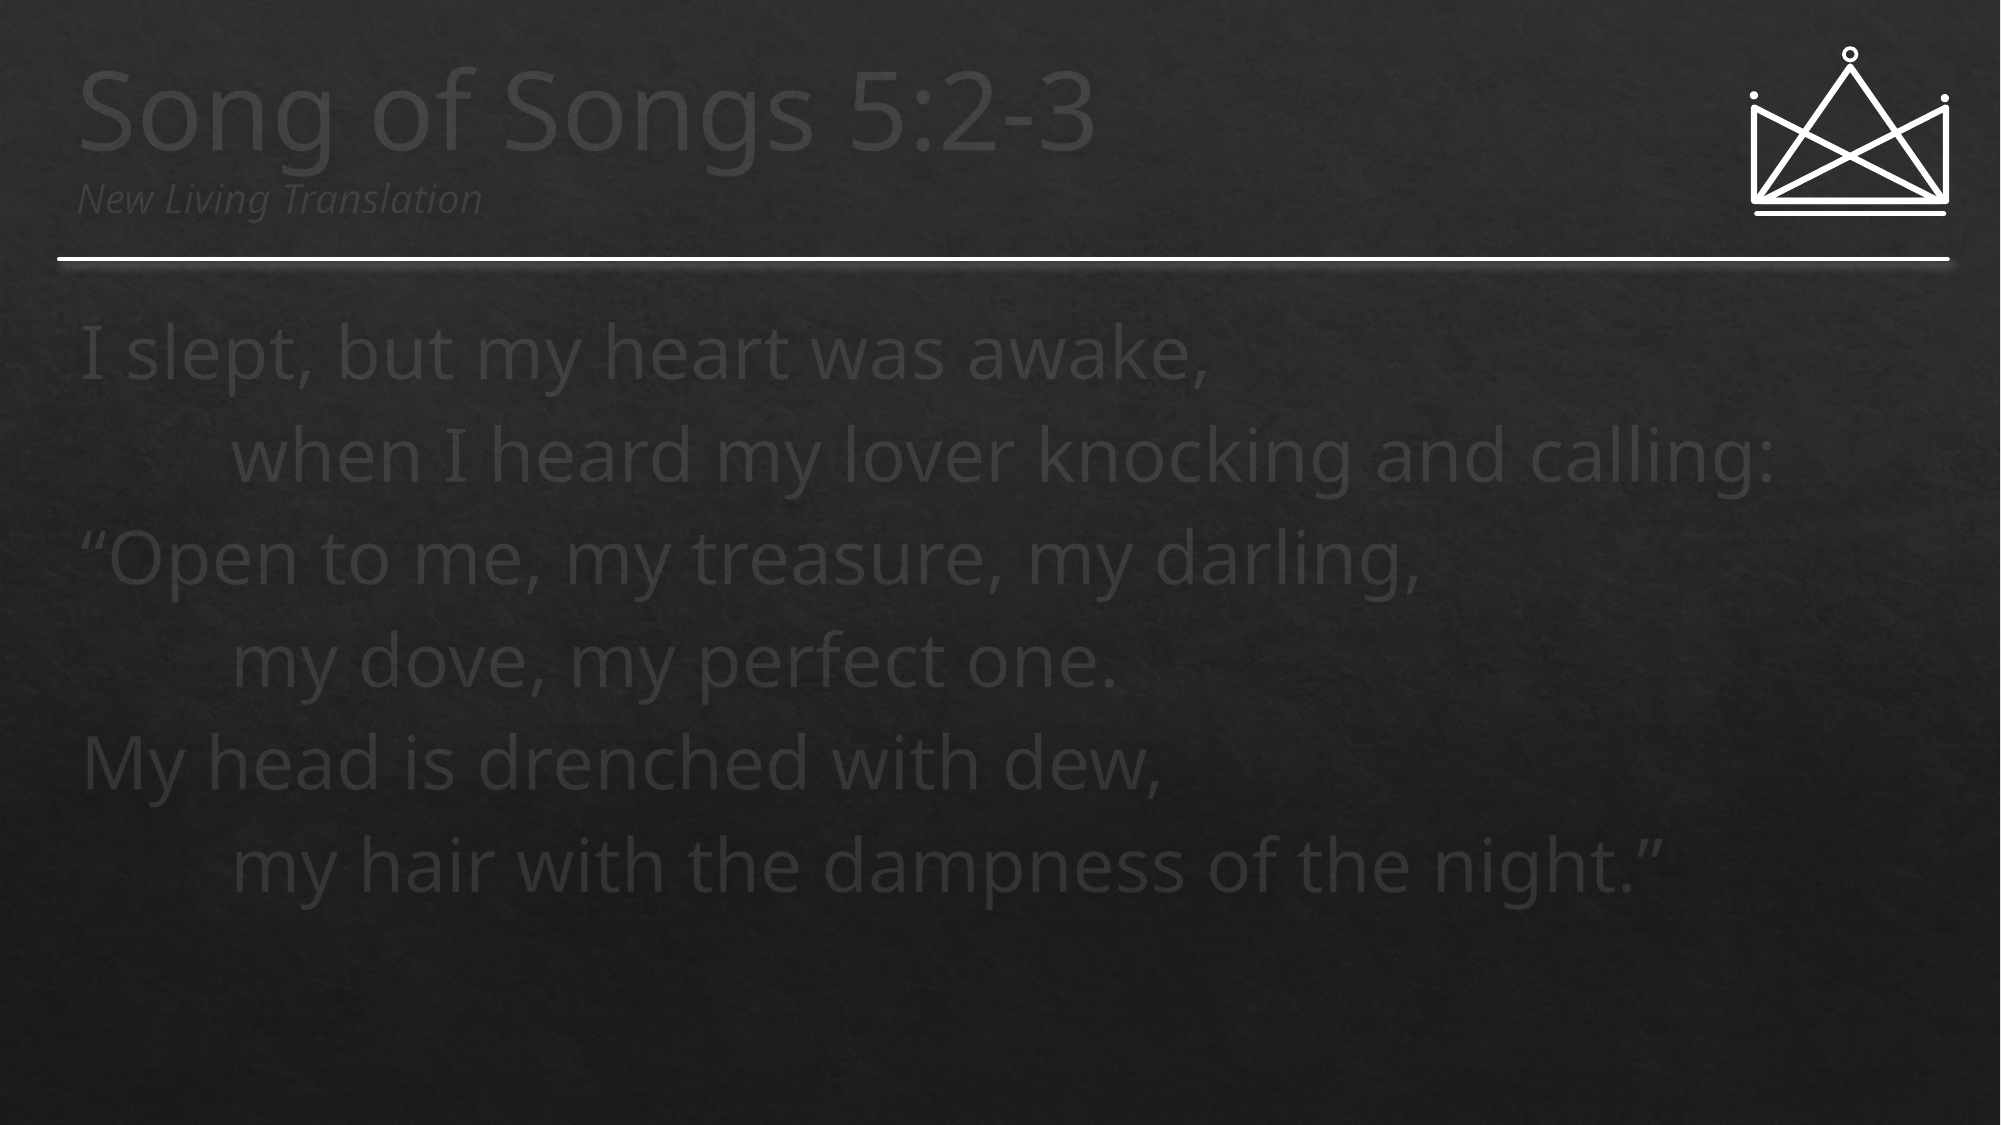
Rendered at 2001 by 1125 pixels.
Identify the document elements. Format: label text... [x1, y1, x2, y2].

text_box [1750, 47, 1948, 214]
title Song of Songs 5:2-3 New Living Translation [60, 32, 1851, 230]
list I slept, but my heart was awake, when I heard my lover knocking and calling: “Open to me, my treasure, my darling, my dove, my perfect one. My head is drenched with dew, my hair with the dampness of the night.” [59, 284, 1948, 1077]
